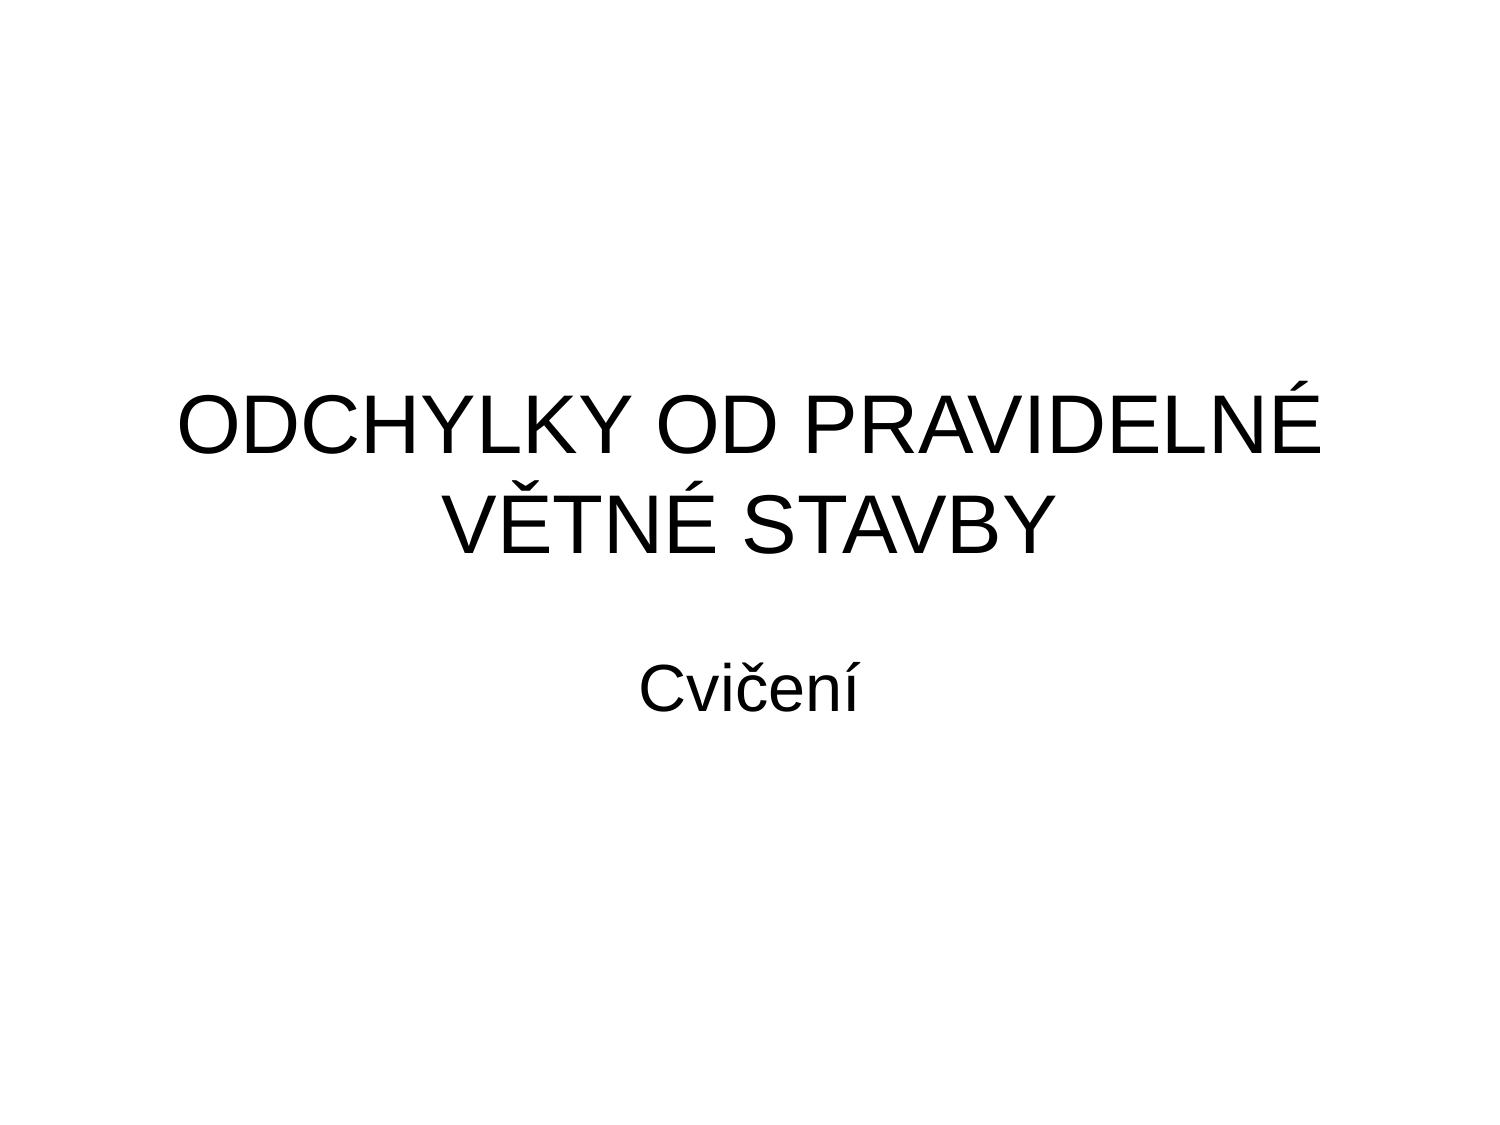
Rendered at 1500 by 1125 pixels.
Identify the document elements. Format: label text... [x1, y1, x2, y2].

title ODCHYLKY OD PRAVIDELNÉ VĚTNÉ STAVBY [112, 349, 1388, 591]
subtitle Cvičení [224, 637, 1276, 926]
